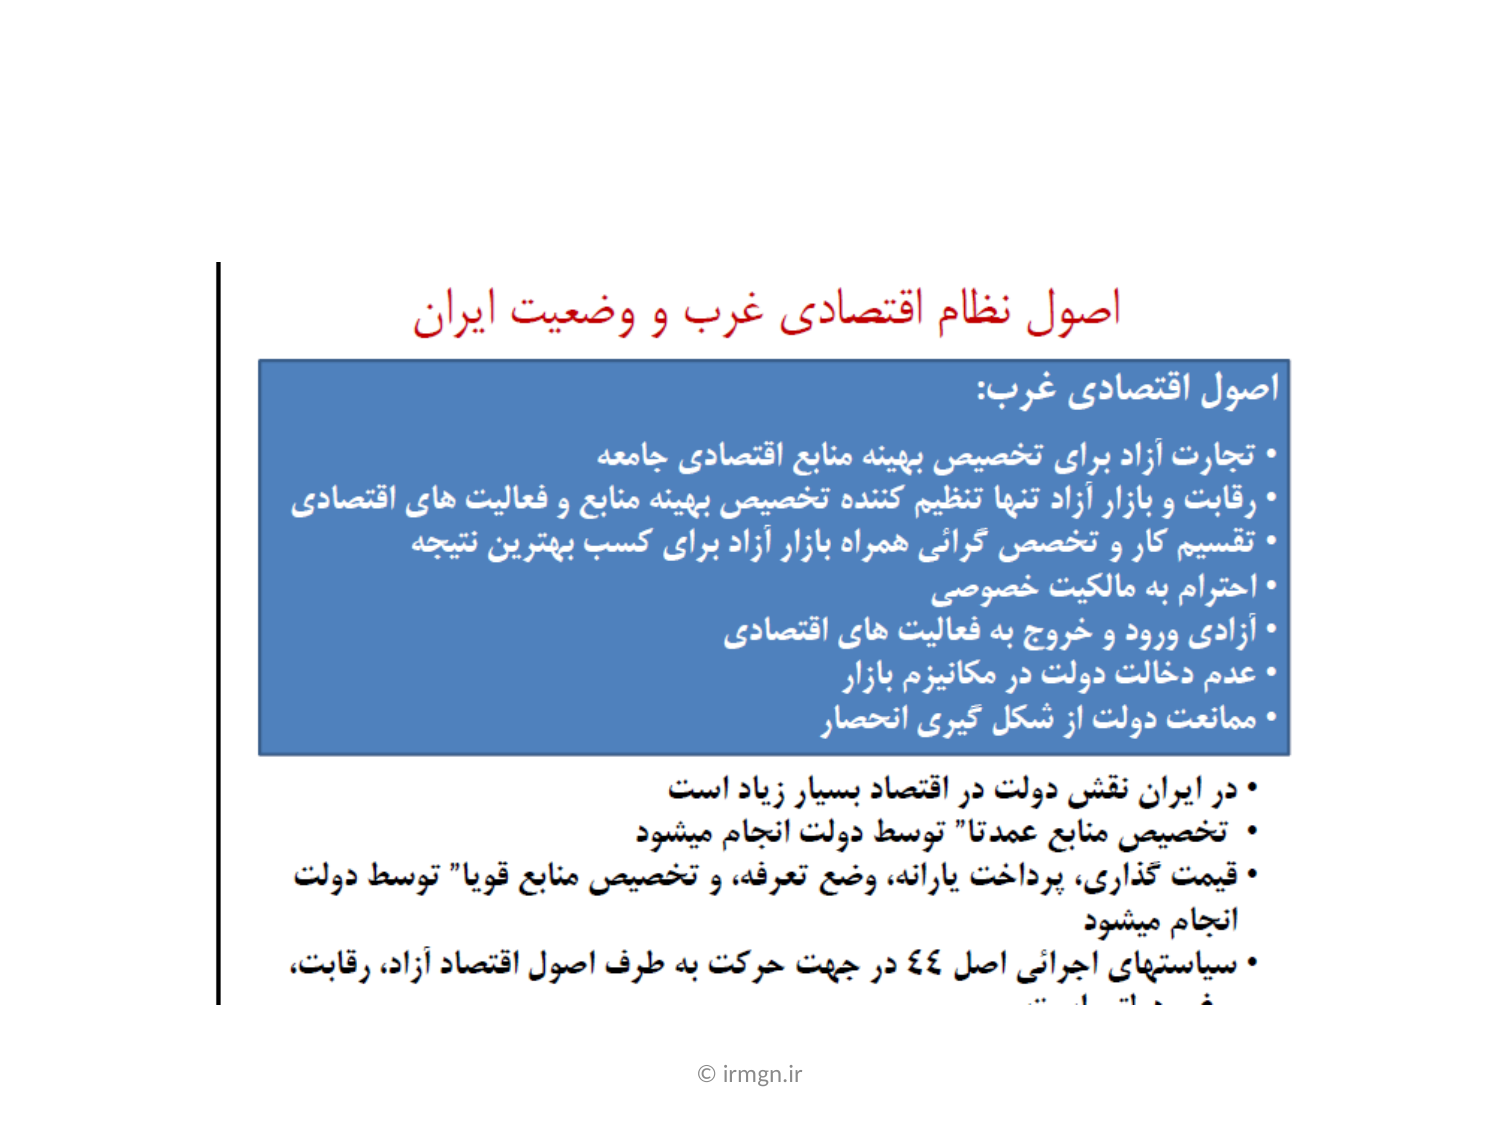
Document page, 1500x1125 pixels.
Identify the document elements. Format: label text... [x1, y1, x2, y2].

footer © irmgn.ir [512, 1042, 988, 1103]
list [203, 262, 1297, 1006]
